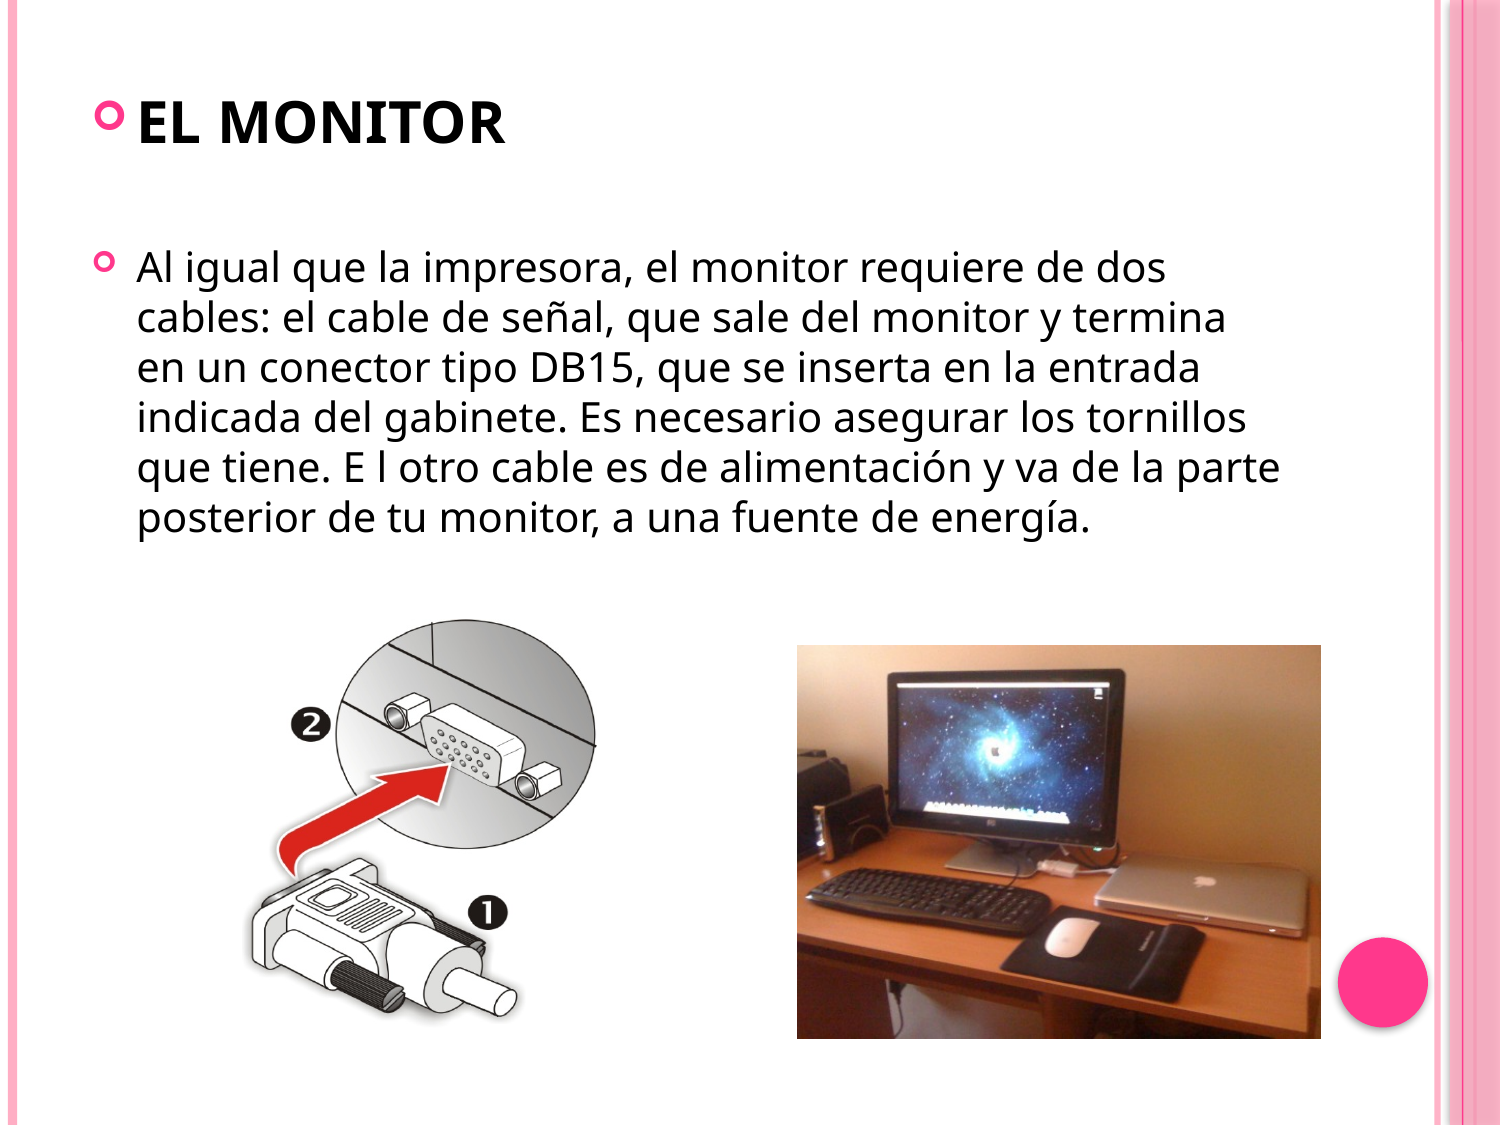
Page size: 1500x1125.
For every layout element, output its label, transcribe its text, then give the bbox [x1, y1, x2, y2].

picture [796, 644, 1321, 1039]
picture [241, 619, 597, 1028]
list EL MONITOR Al igual que la impresora, el monitor requiere de dos cables: el cable de señal, que sale del monitor y termina en un conector tipo DB15, que se inserta en la entrada indicada del gabinete. Es necesario asegurar los tornillos que tiene. E l otro cable es de alimentación y va de la parte posterior de tu monitor, a una fuente de energía. [76, 78, 1302, 563]
